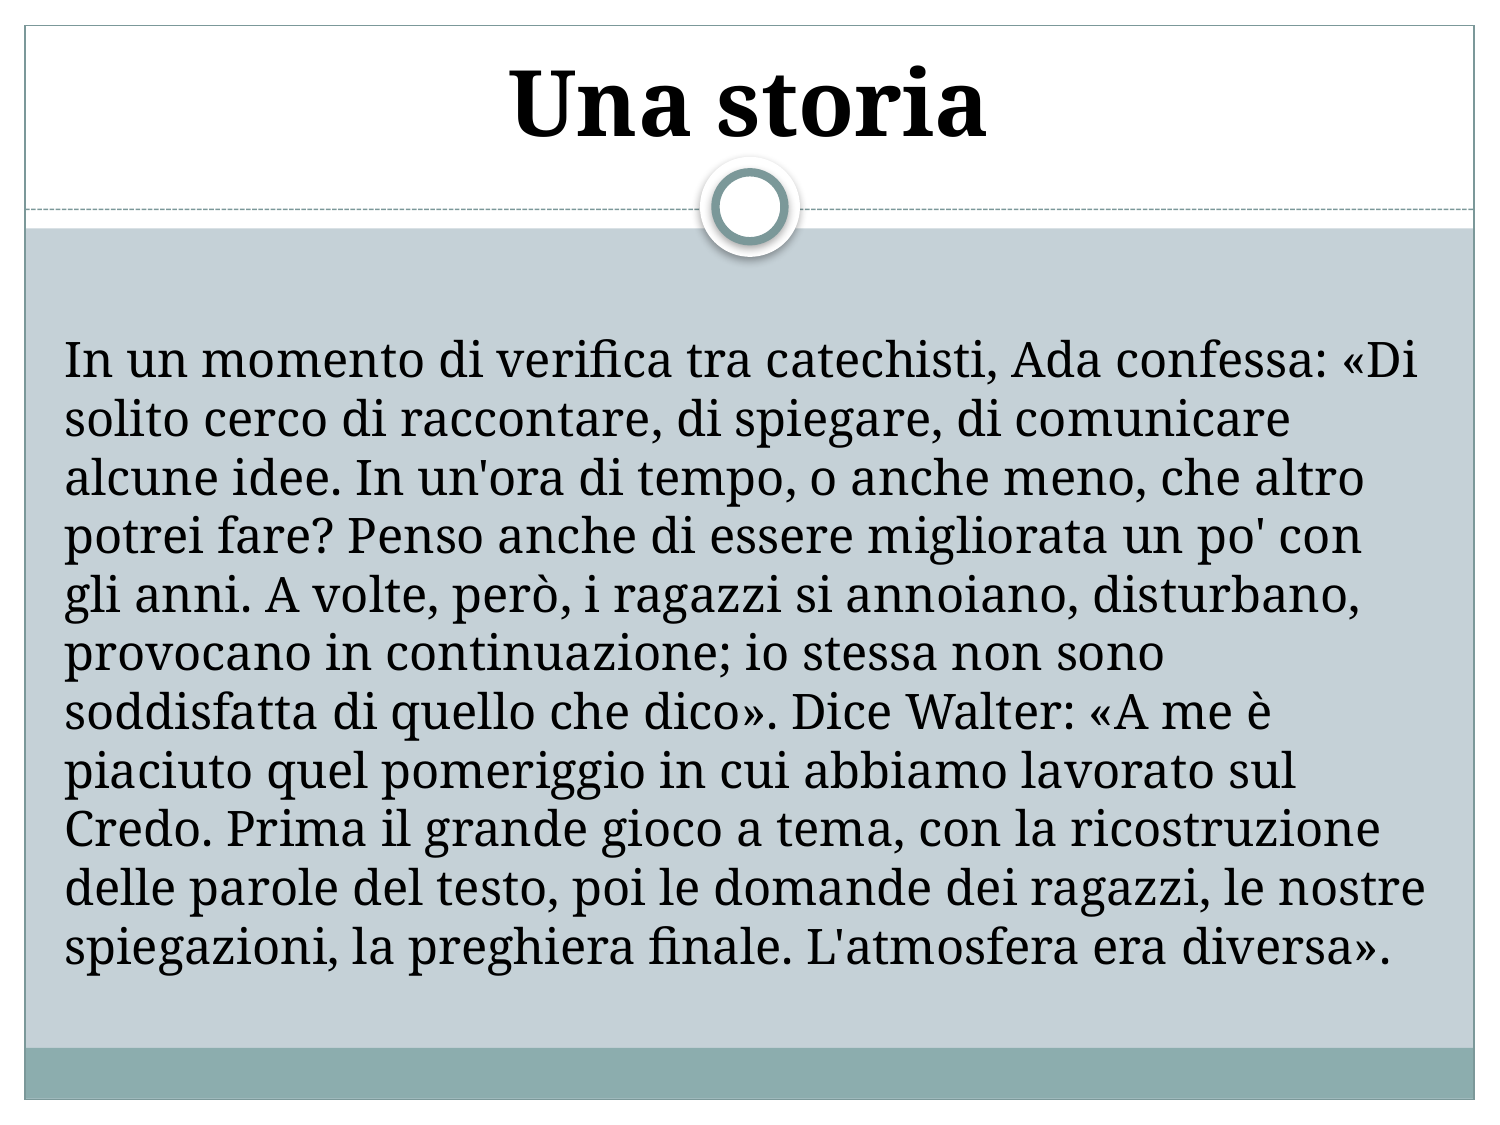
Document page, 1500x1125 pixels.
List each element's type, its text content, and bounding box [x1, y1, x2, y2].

title Una storia [49, 37, 1450, 162]
list In un momento di verifica tra catechisti, Ada confessa: «Di solito cerco di raccontare, di spiegare, di comunicare alcune idee. In un'ora di tempo, o anche meno, che altro potrei fare? Penso anche di essere migliorata un po' con gli anni. A volte, però, i ragazzi si annoiano, disturbano, provocano in continuazione; io stessa non sono soddisfatta di quello che dico». Dice Walter: «A me è piaciuto quel pomeriggio in cui abbiamo lavorato sul Credo. Prima il grande gioco a tema, con la ricostruzione delle parole del testo, poi le domande dei ragazzi, le nostre spiegazioni, la preghiera finale. L'atmosfera era diversa». [49, 321, 1445, 1012]
